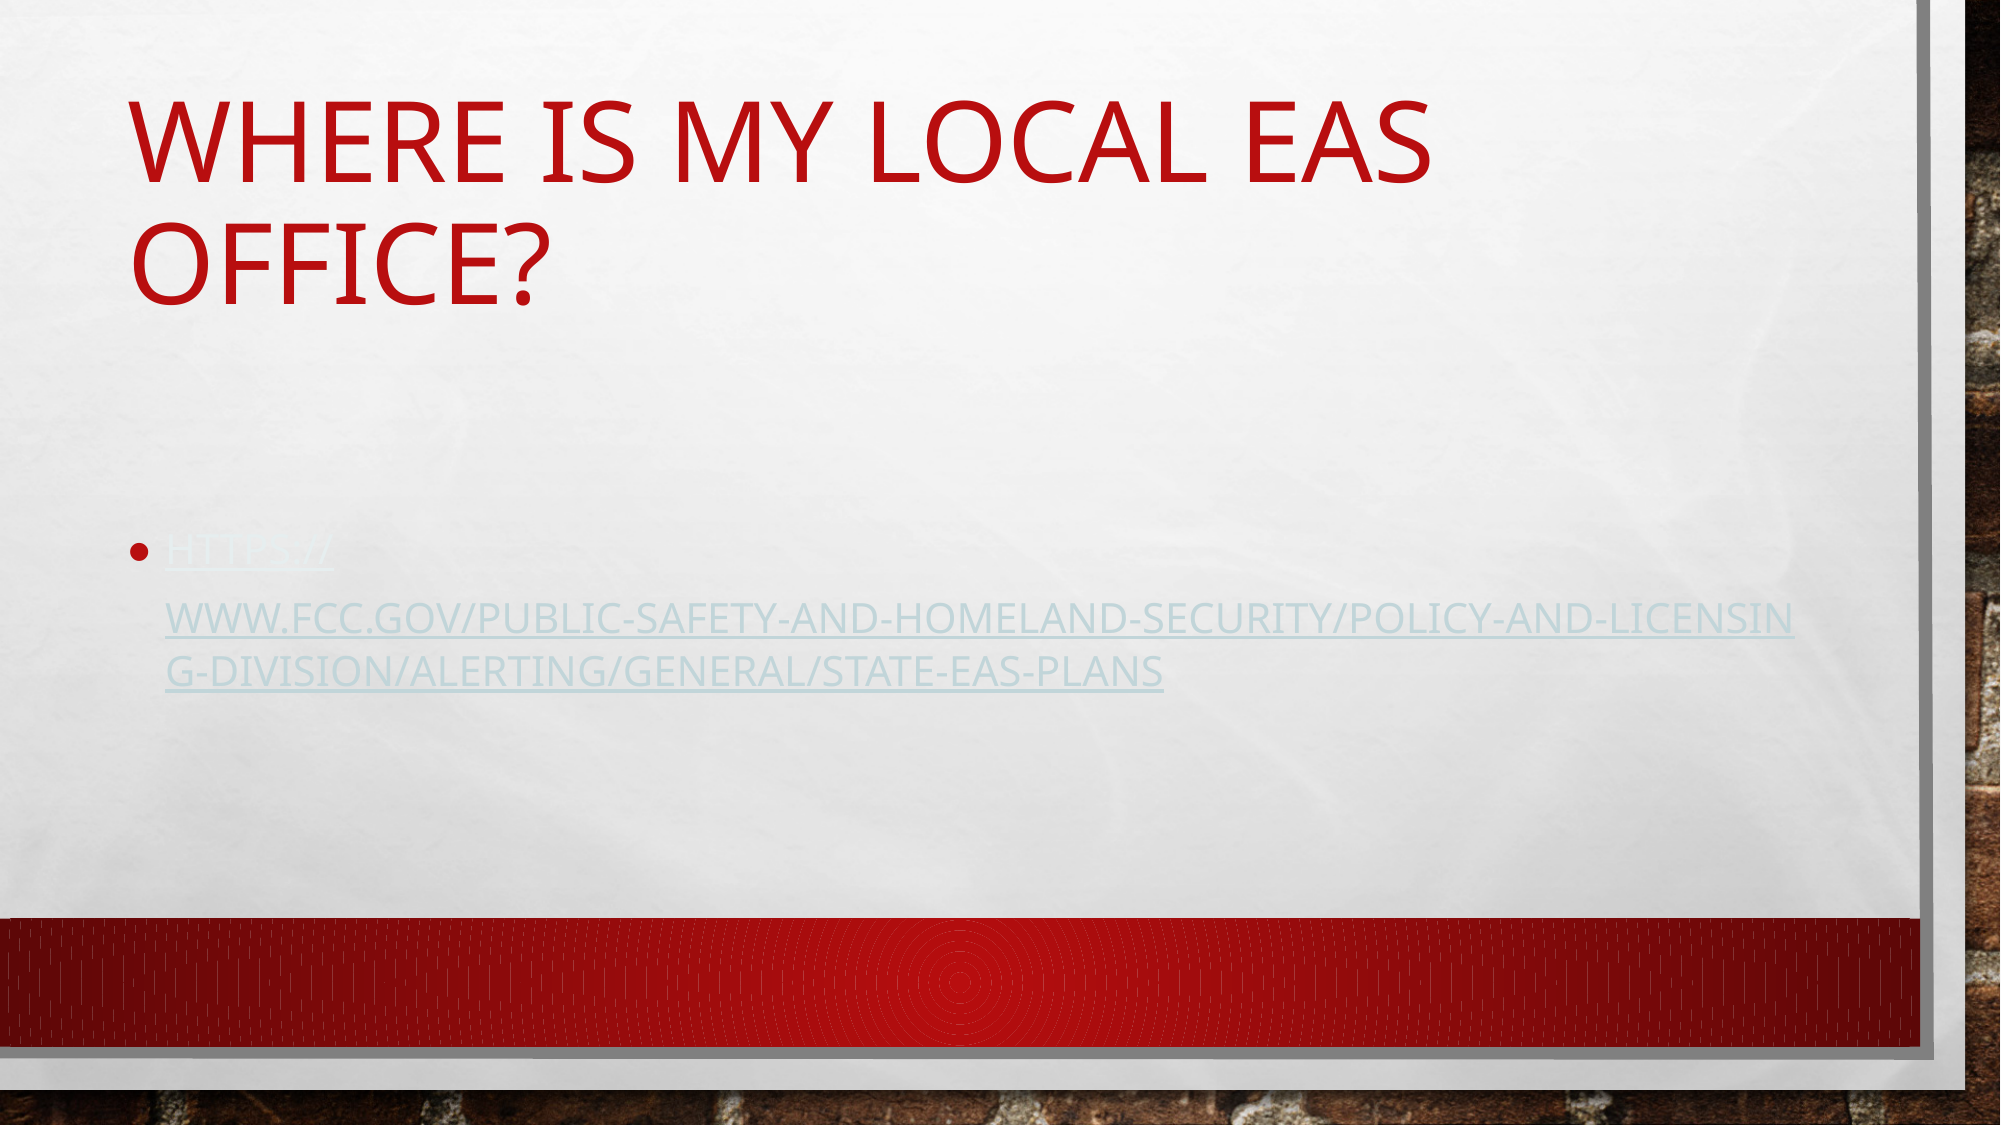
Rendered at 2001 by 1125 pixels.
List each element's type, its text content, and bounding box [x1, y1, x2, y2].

list https://www.fcc.gov/public-safety-and-homeland-security/policy-and-licensing-division/alerting/general/state-eas-plans [112, 338, 1818, 882]
picture [0, 0, 2000, 1125]
title Where is my local eas office? [112, 112, 1818, 302]
